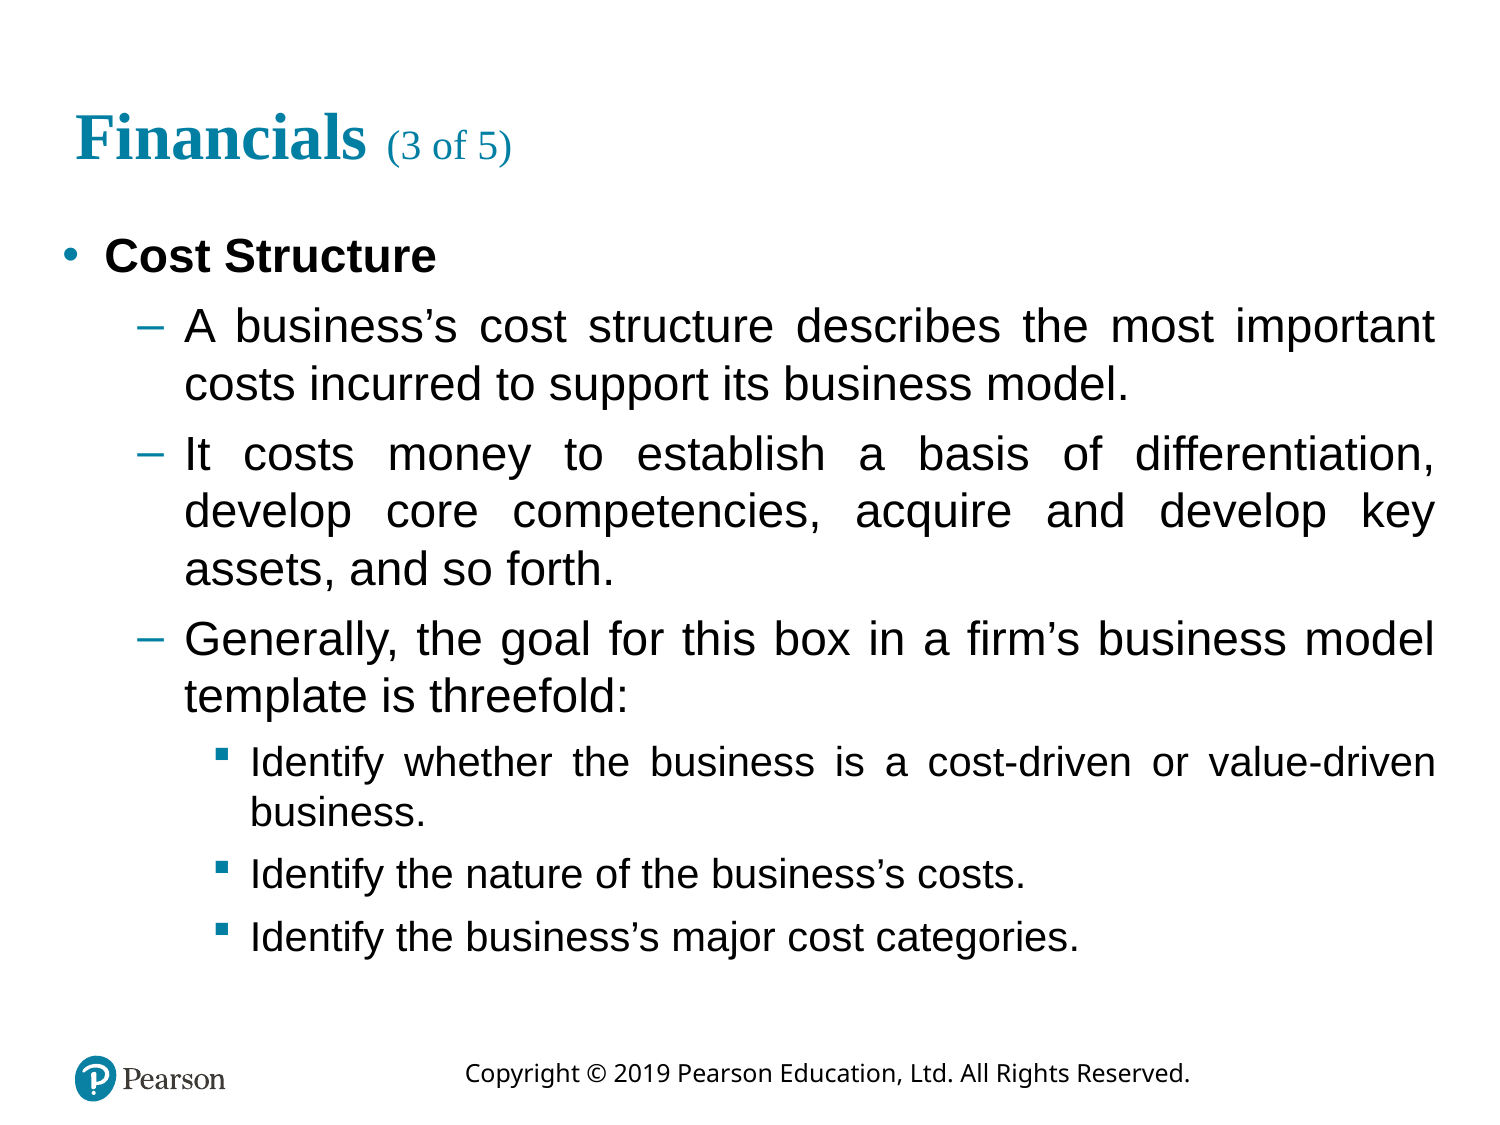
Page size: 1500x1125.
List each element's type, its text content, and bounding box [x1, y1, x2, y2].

title Financials (3 of 5) [75, 35, 1425, 175]
list Cost Structure A business’s cost structure describes the most important costs incurred to support its business model. It costs money to establish a basis of differentiation, develop core competencies, acquire and develop key assets, and so forth. Generally, the goal for this box in a firm’s business model template is threefold: Identify whether the business is a cost-driven or value-driven business. Identify the nature of the business’s costs. Identify the business’s major cost categories. [62, 224, 1438, 988]
